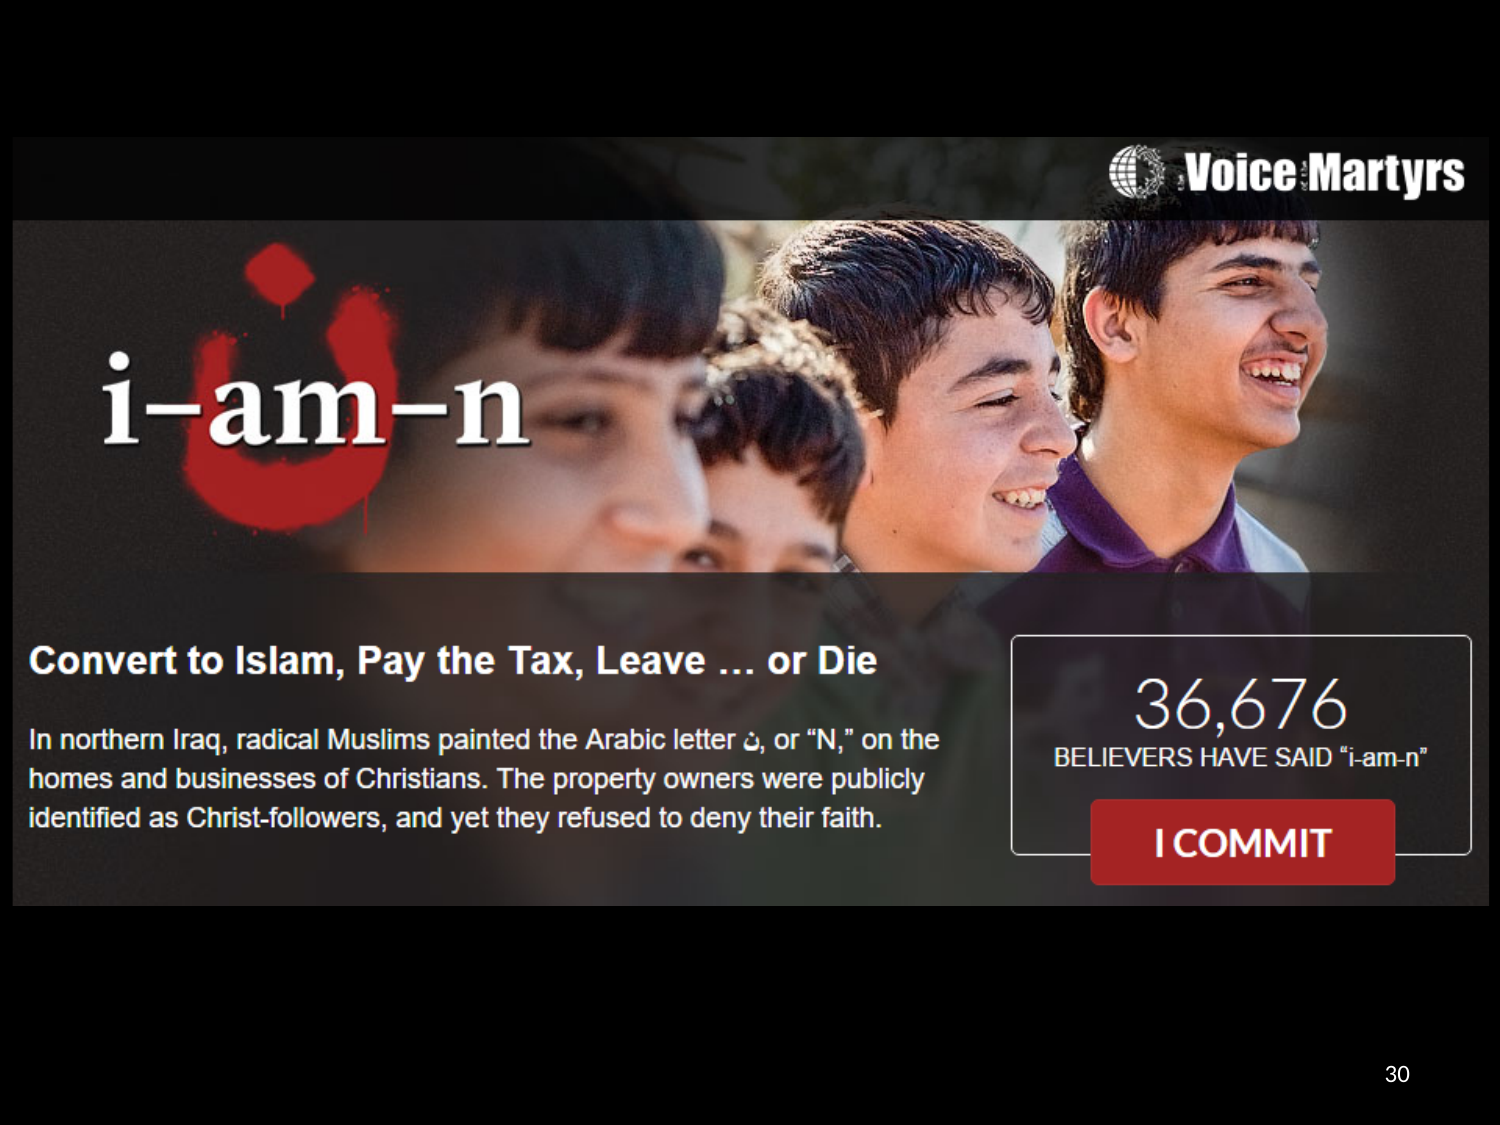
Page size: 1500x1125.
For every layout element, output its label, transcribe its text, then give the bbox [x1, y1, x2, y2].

picture [12, 137, 1490, 906]
slide_number 30 [1074, 1042, 1425, 1103]
